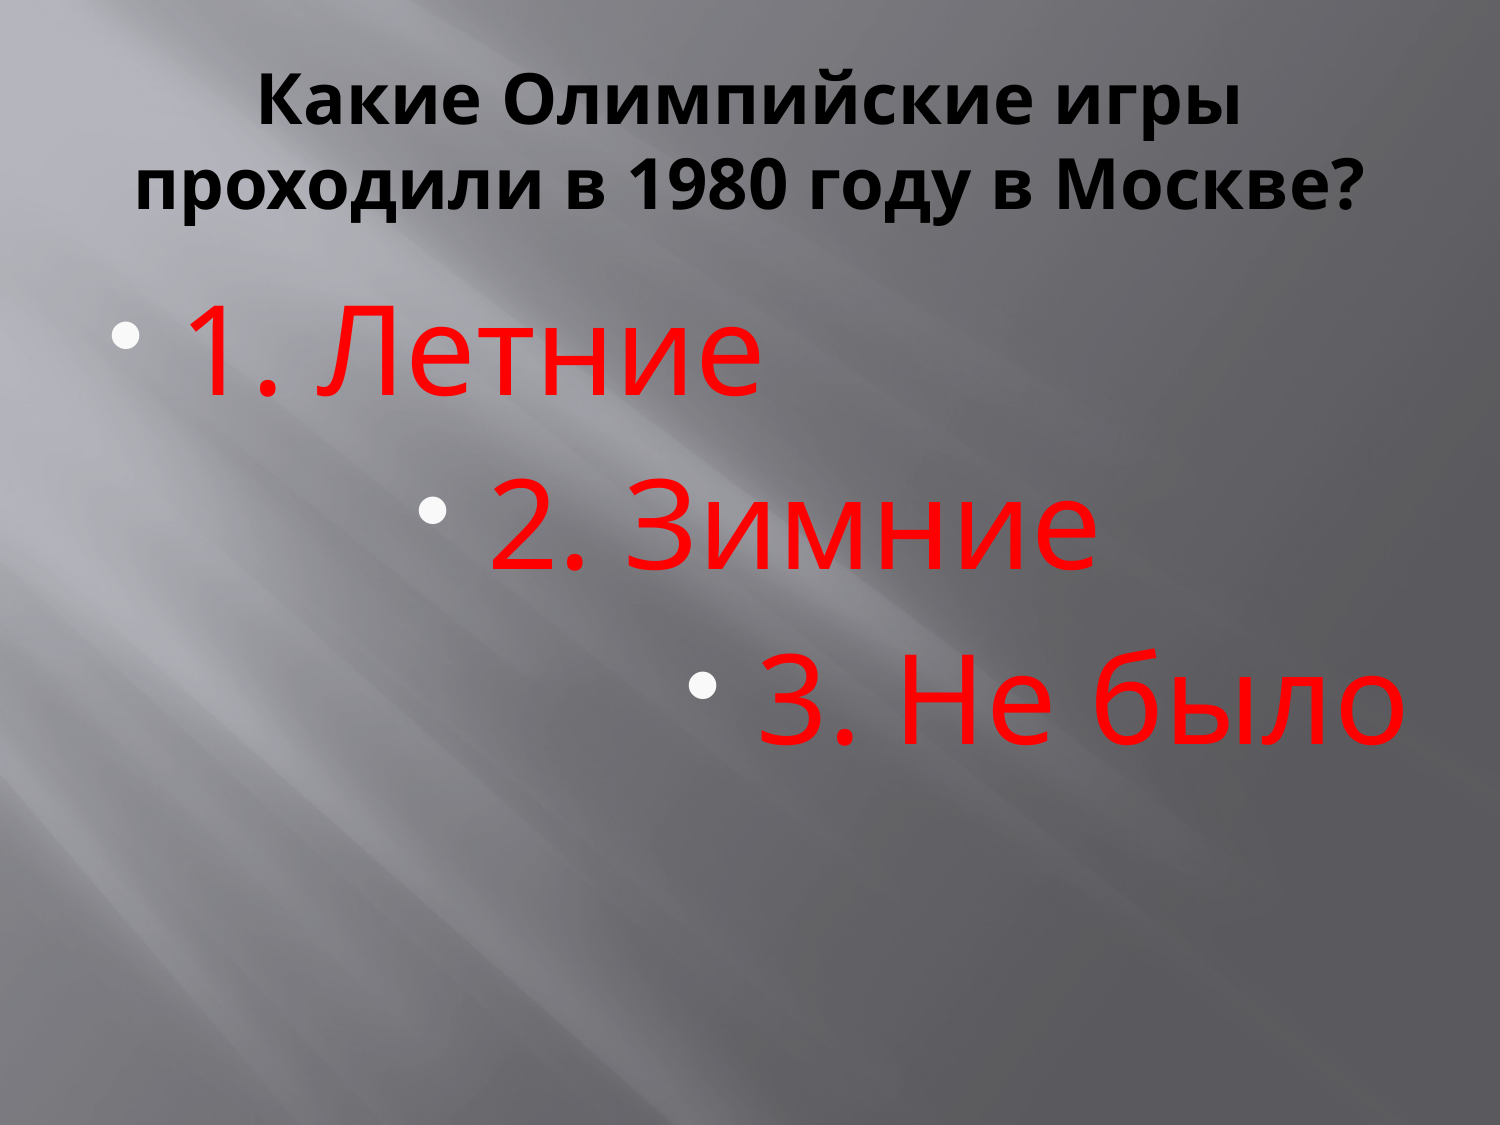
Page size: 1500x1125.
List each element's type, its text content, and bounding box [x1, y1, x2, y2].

title Какие Олимпийские игры проходили в 1980 году в Москве? [75, 45, 1425, 233]
list 1. Летние 2. Зимние 3. Не было [75, 262, 1425, 1035]
